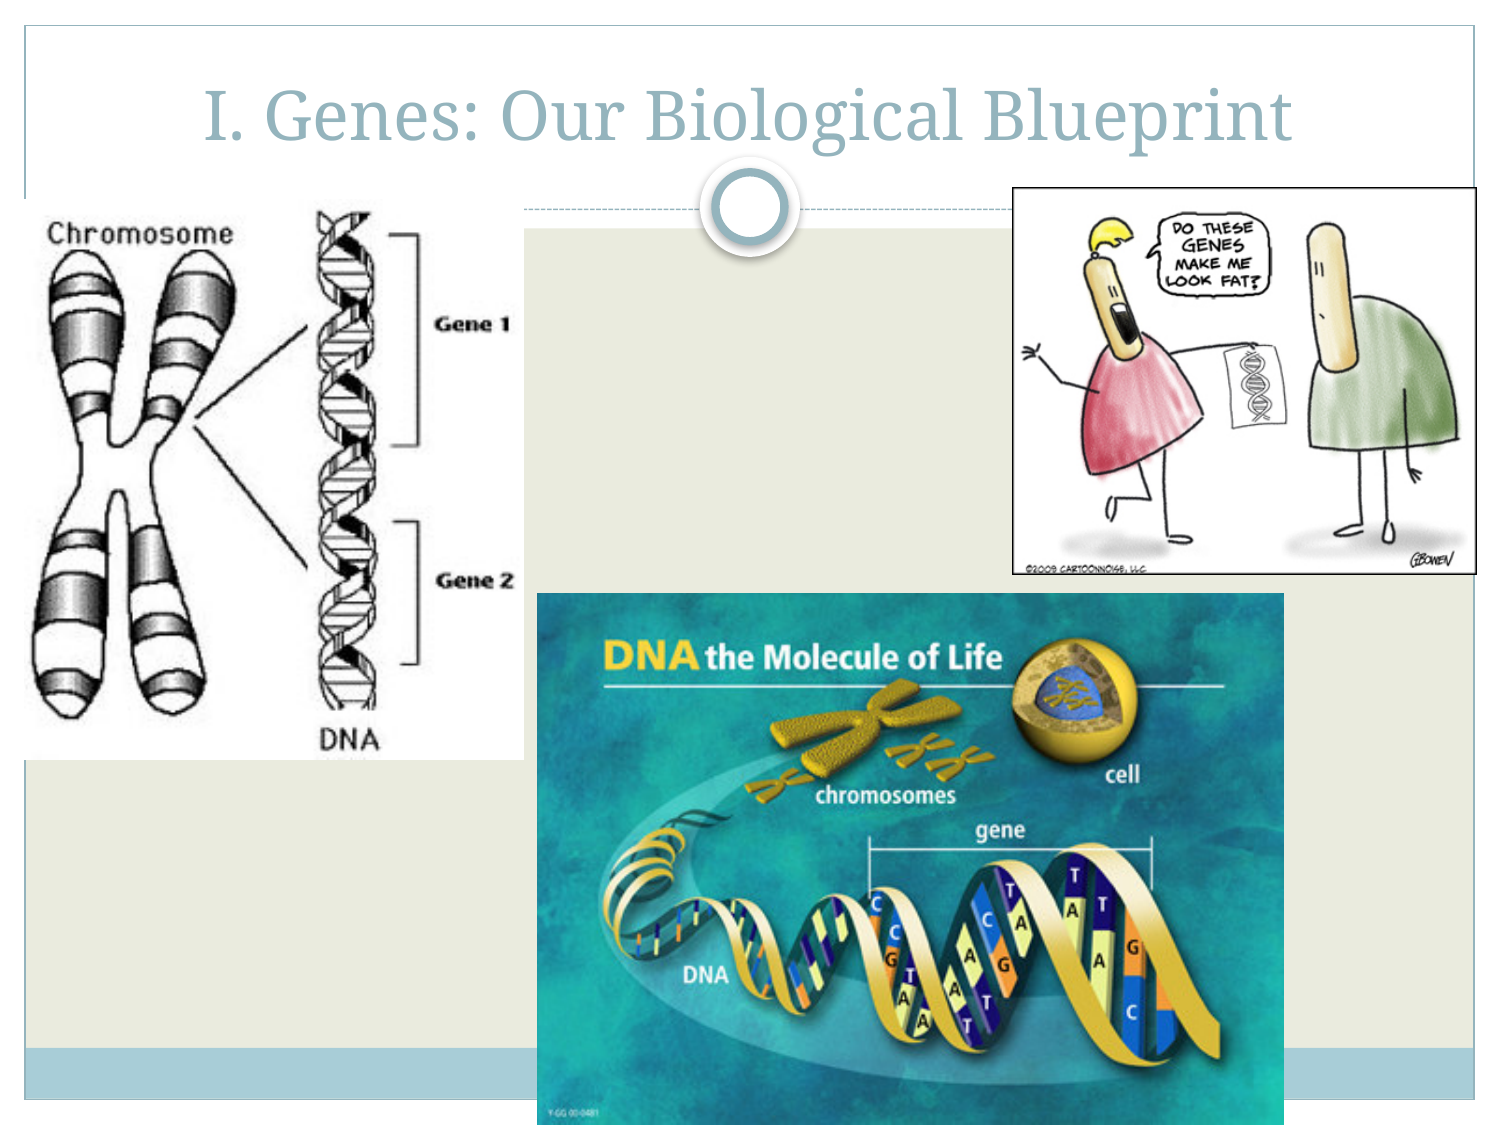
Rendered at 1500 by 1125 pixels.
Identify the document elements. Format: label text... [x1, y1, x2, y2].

title I. Genes: Our Biological Blueprint [49, 37, 1450, 162]
picture [1012, 187, 1477, 576]
picture [537, 593, 1284, 1125]
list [24, 199, 524, 761]
